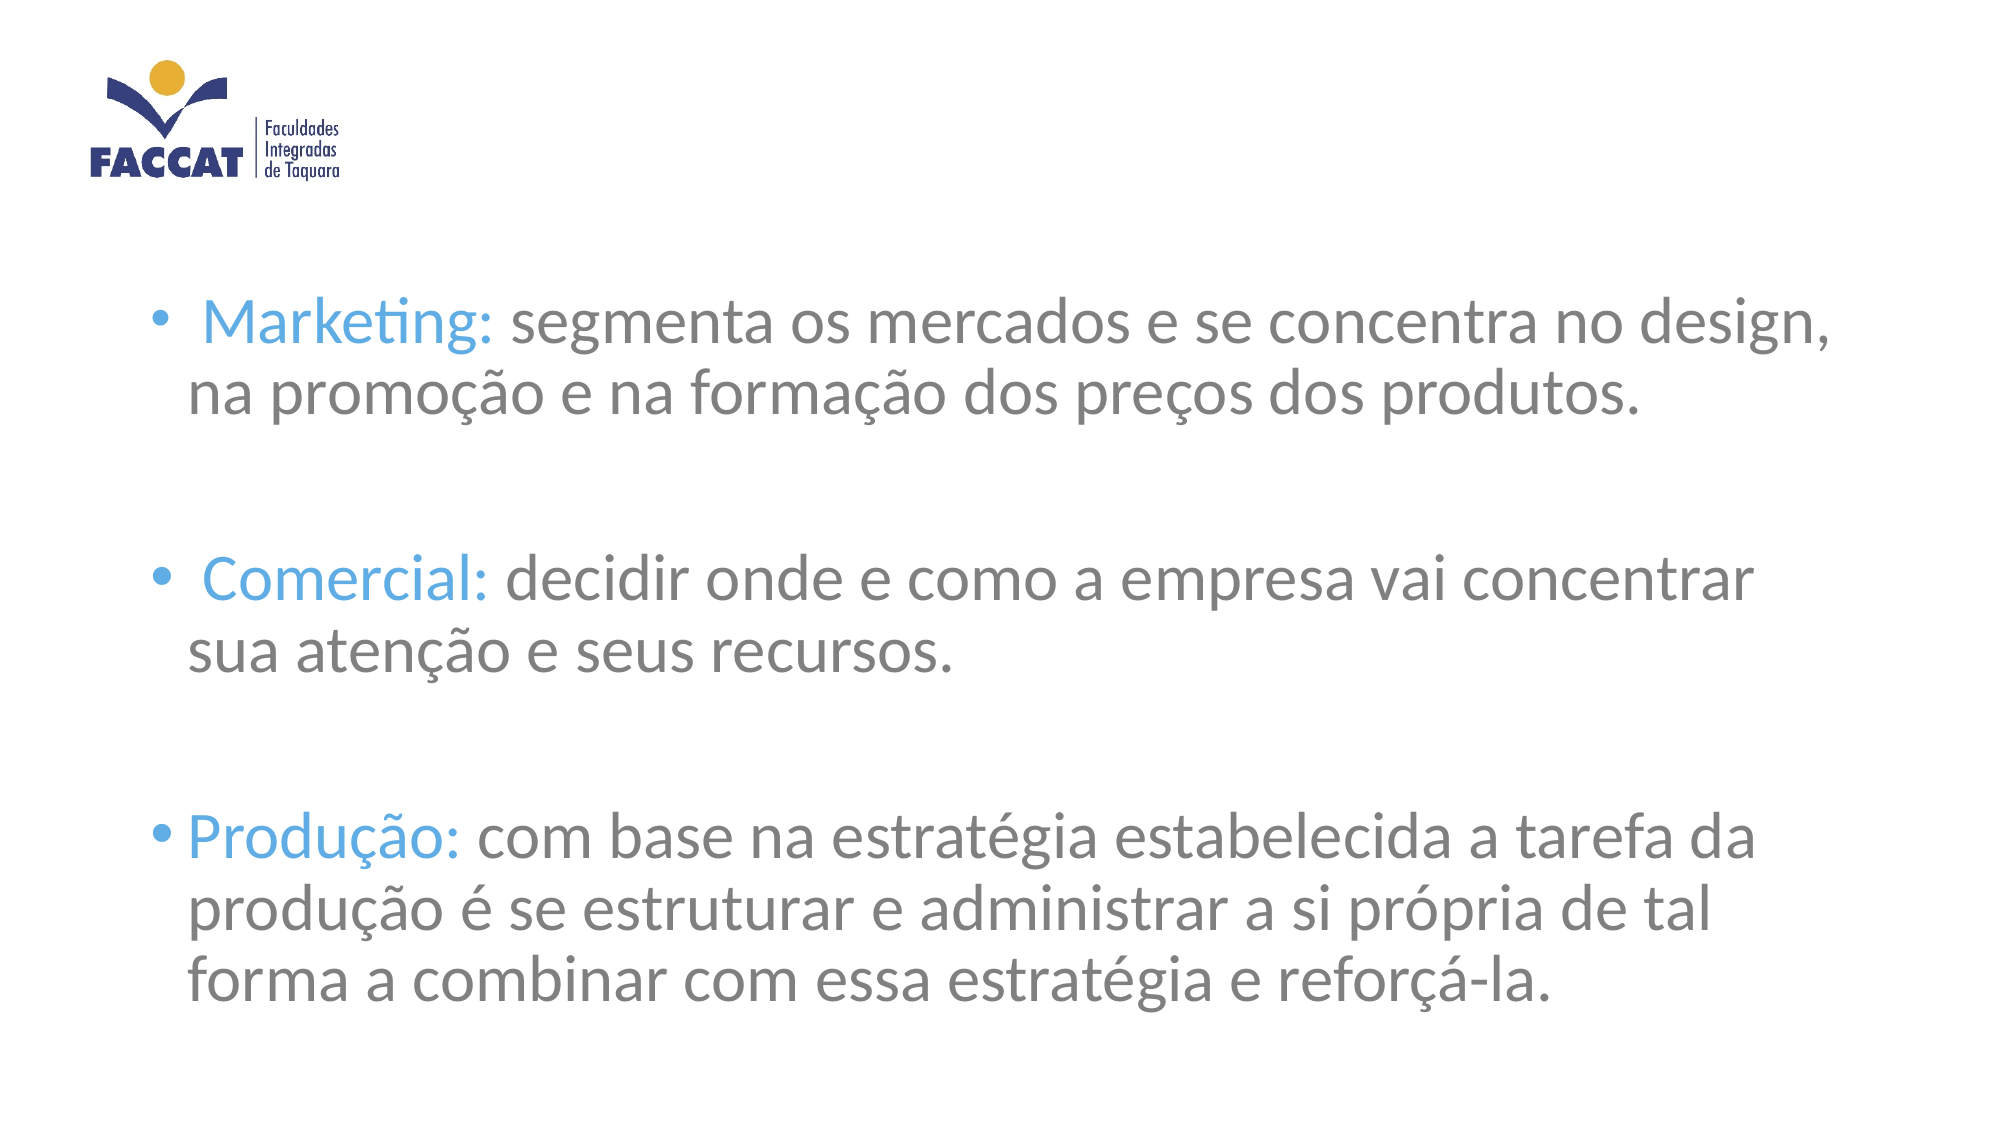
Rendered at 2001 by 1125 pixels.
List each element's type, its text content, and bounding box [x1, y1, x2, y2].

list Marketing: segmenta os mercados e se concentra no design, na promoção e na formação dos preços dos produtos. Comercial: decidir onde e como a empresa vai concentrar sua atenção e seus recursos. Produção: com base na estratégia estabelecida a tarefa da produção é se estruturar e administrar a si própria de tal forma a combinar com essa estratégia e reforçá-la. [135, 278, 1861, 1096]
picture [73, 51, 354, 196]
